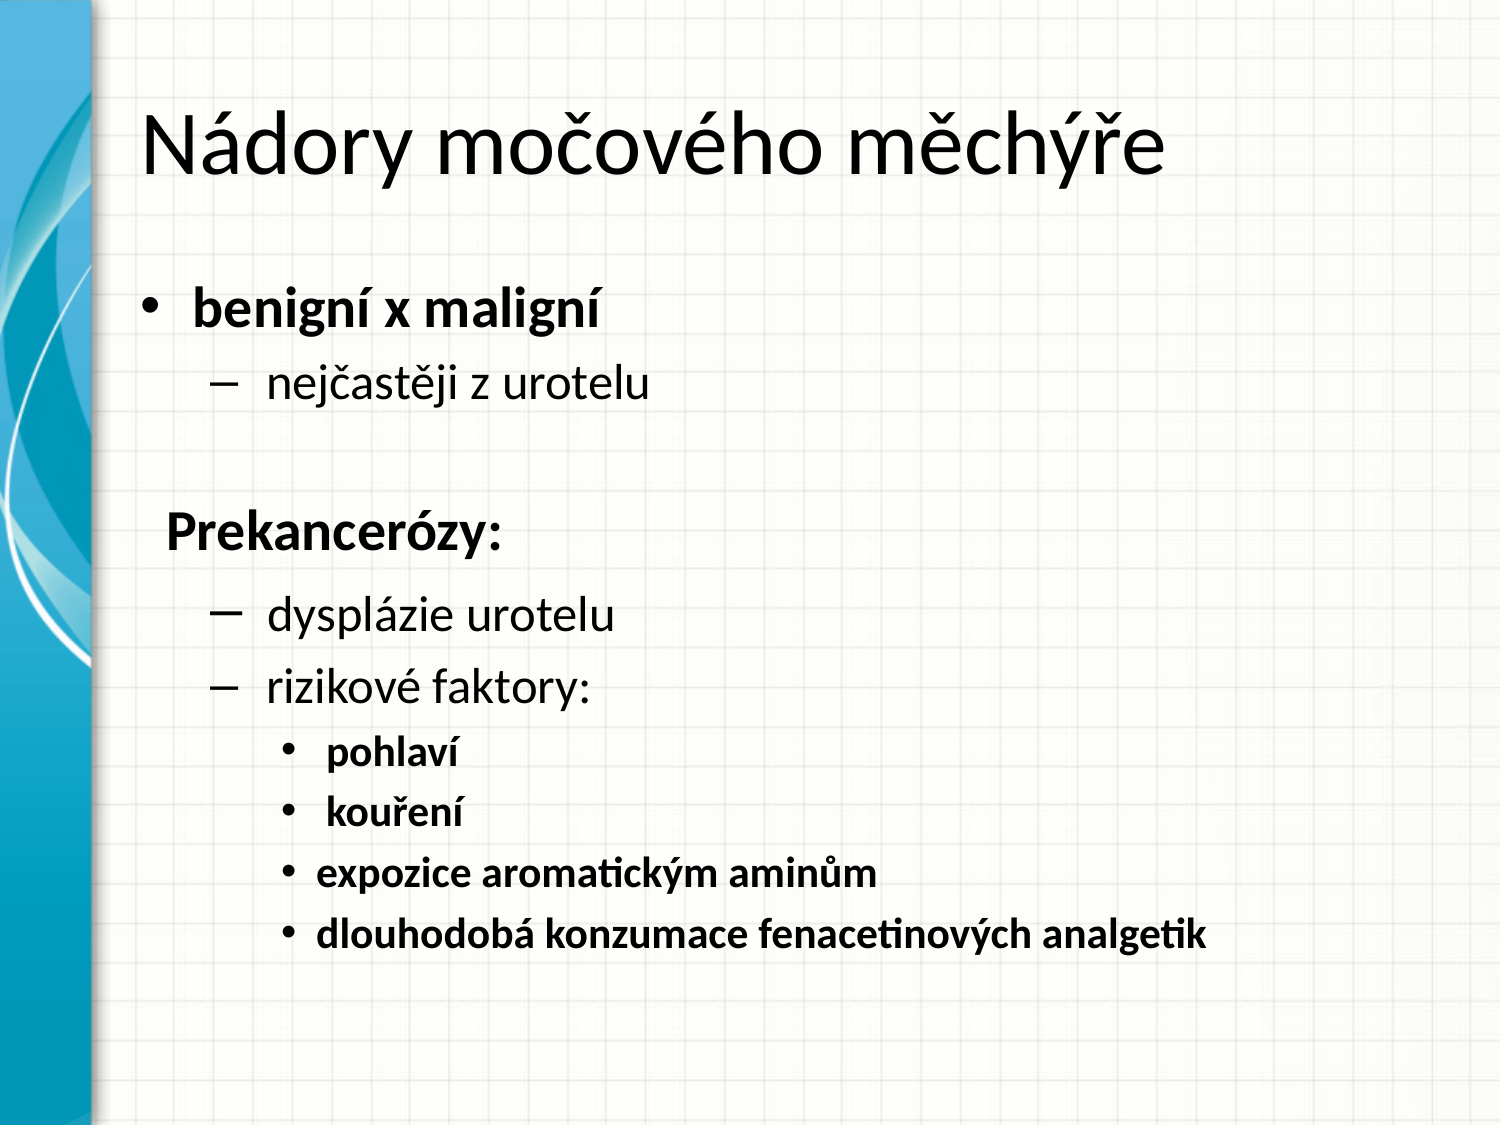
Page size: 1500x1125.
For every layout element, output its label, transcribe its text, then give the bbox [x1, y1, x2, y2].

picture [0, 0, 1500, 1125]
title Nádory močového měchýře [125, 44, 1450, 232]
list benigní x maligní nejčastěji z urotelu Prekancerózy: dysplázie urotelu rizikové faktory: pohlaví kouření expozice aromatickým aminům dlouhodobá konzumace fenacetinových analgetik [125, 261, 1450, 967]
